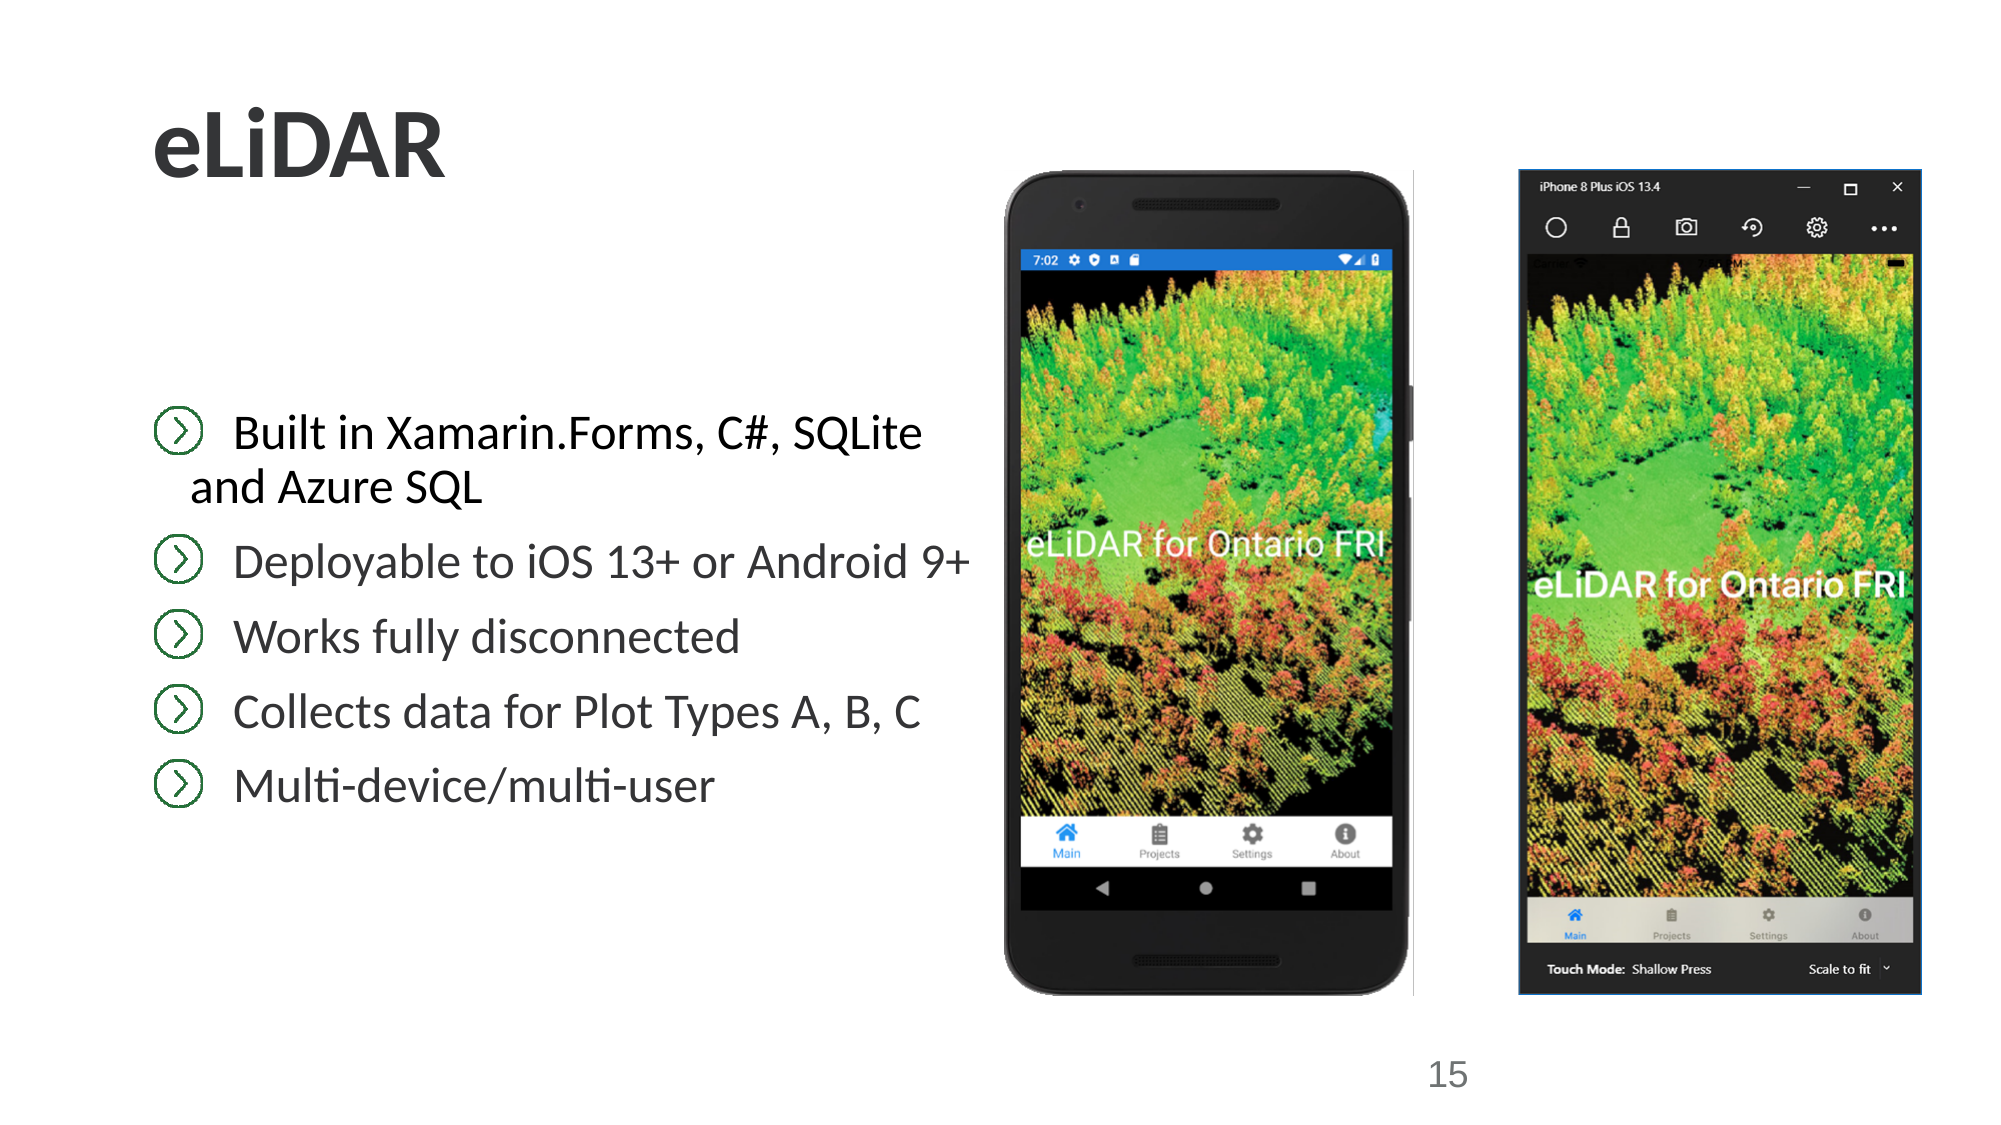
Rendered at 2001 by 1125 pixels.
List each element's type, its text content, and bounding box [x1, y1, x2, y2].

picture [152, 682, 234, 736]
picture [152, 404, 234, 457]
list Built in Xamarin.Forms, C#, SQLite and Azure SQL Deployable to iOS 13+ or Android 9+ Works fully disconnected Collects data for Plot Types A, B, C Multi-device/multi-user [137, 399, 1004, 965]
picture [152, 532, 234, 586]
picture [152, 607, 234, 661]
title eLiDAR [137, 83, 1454, 212]
slide_number 15 [1412, 1042, 1863, 1103]
picture [1004, 169, 1922, 996]
picture [152, 757, 234, 810]
